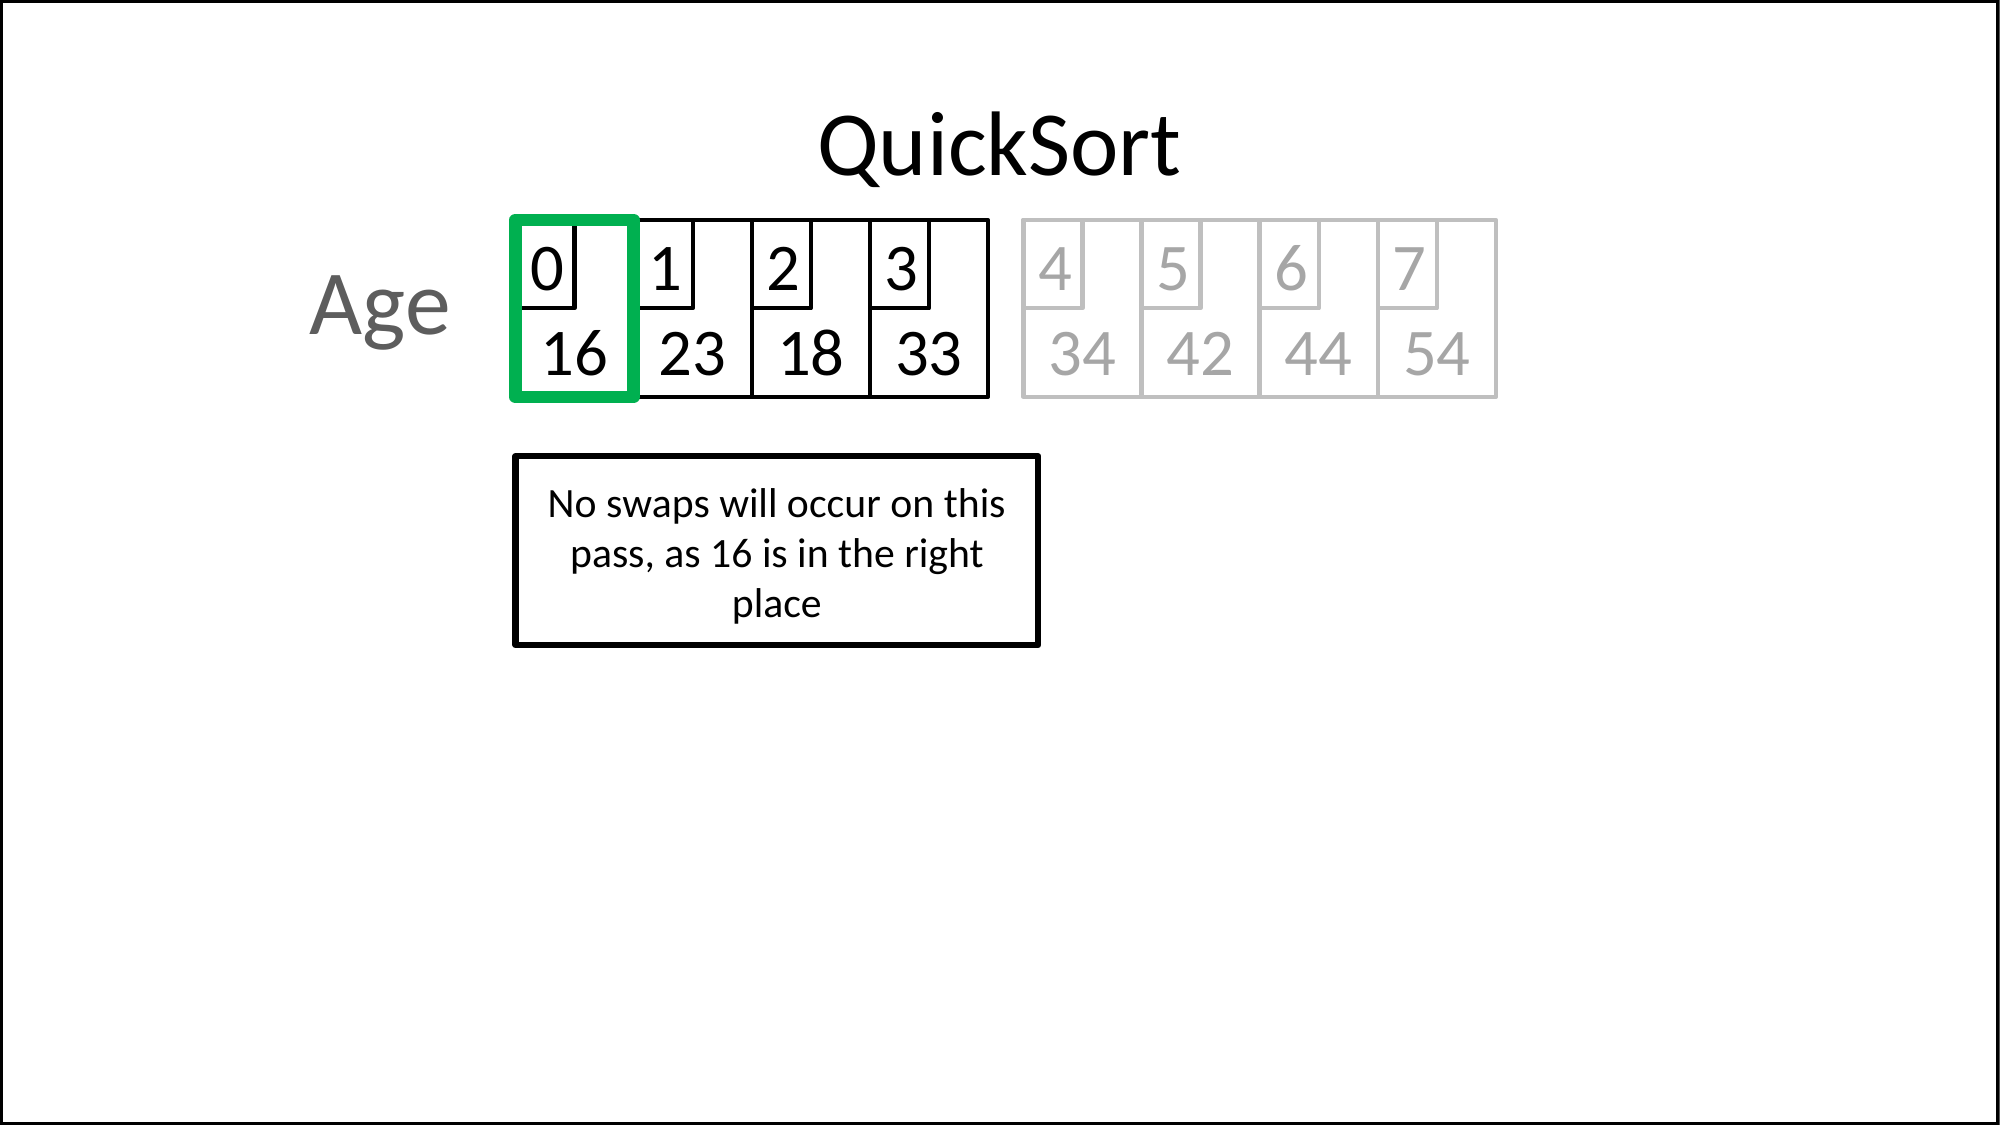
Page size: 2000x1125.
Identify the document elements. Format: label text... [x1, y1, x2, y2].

text_box 18 [750, 218, 868, 399]
text_box 7 [1376, 218, 1439, 310]
text_box 2 [750, 218, 813, 310]
text_box 34 [1021, 218, 1139, 399]
text_box 23 [636, 218, 750, 399]
text_box 5 [1139, 218, 1203, 310]
text_box No swaps will occur on this pass, as 16 is in the right place [513, 454, 1040, 647]
text_box Age [294, 235, 467, 361]
text_box 33 [868, 218, 990, 399]
text_box 54 [1376, 218, 1498, 399]
text_box 44 [1258, 218, 1376, 399]
text_box 3 [868, 218, 931, 310]
text_box 6 [1258, 218, 1321, 310]
title QuickSort [99, 45, 1900, 233]
text_box 42 [1139, 218, 1258, 399]
text_box 1 [636, 218, 695, 310]
text_box 4 [1021, 218, 1085, 310]
text_box [513, 218, 636, 399]
